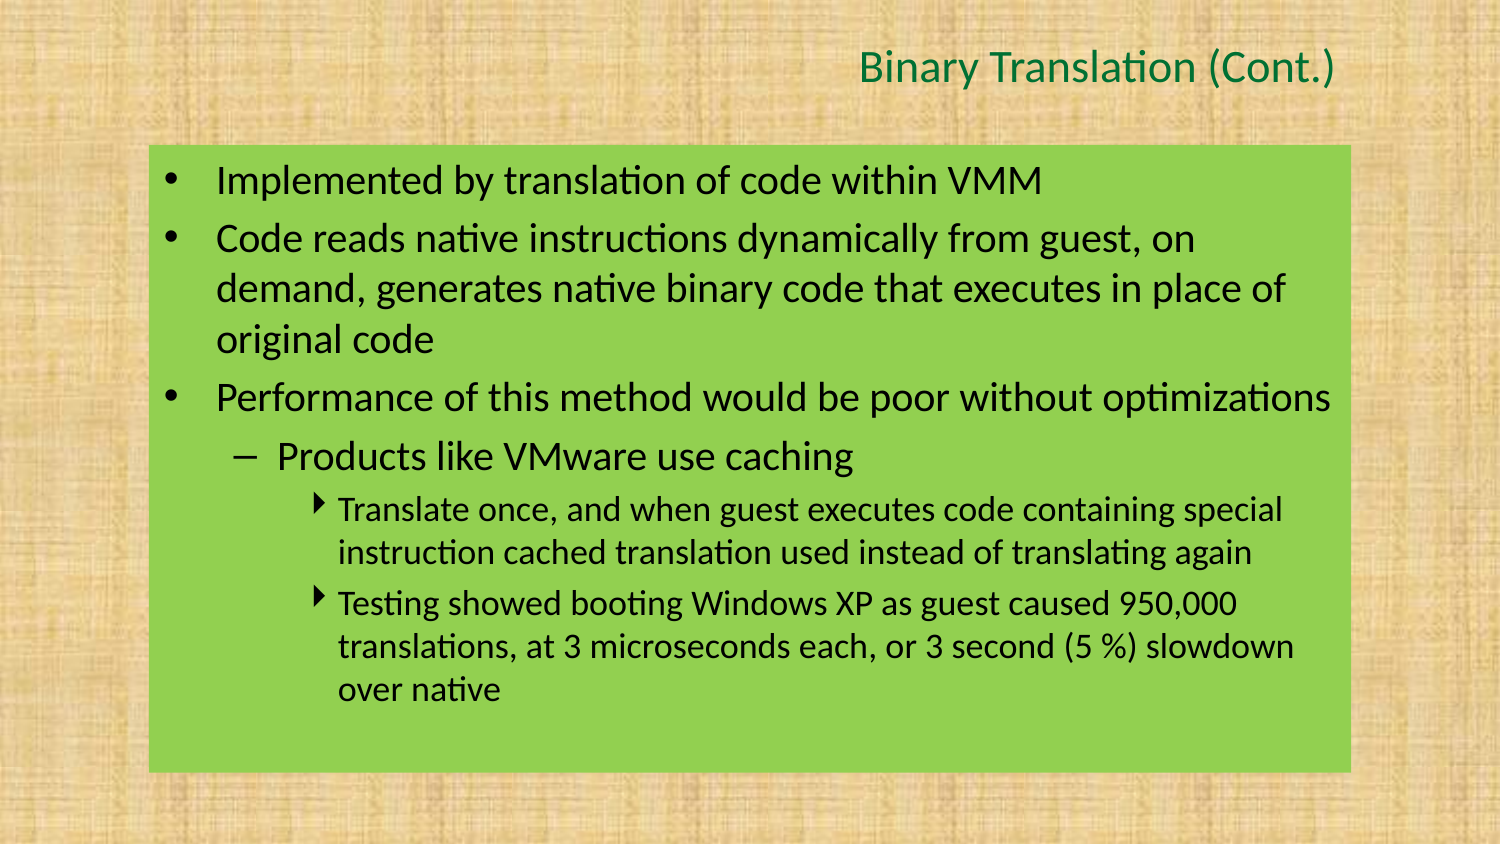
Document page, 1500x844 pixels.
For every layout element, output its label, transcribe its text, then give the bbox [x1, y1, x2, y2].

title Binary Translation (Cont.) [257, 28, 1352, 100]
picture [0, 0, 1500, 844]
list Implemented by translation of code within VMM Code reads native instructions dynamically from guest, on demand, generates native binary code that executes in place of original code Performance of this method would be poor without optimizations Products like VMware use caching Translate once, and when guest executes code containing special instruction cached translation used instead of translating again Testing showed booting Windows XP as guest caused 950,000 translations, at 3 microseconds each, or 3 second (5 %) slowdown over native [148, 144, 1352, 773]
